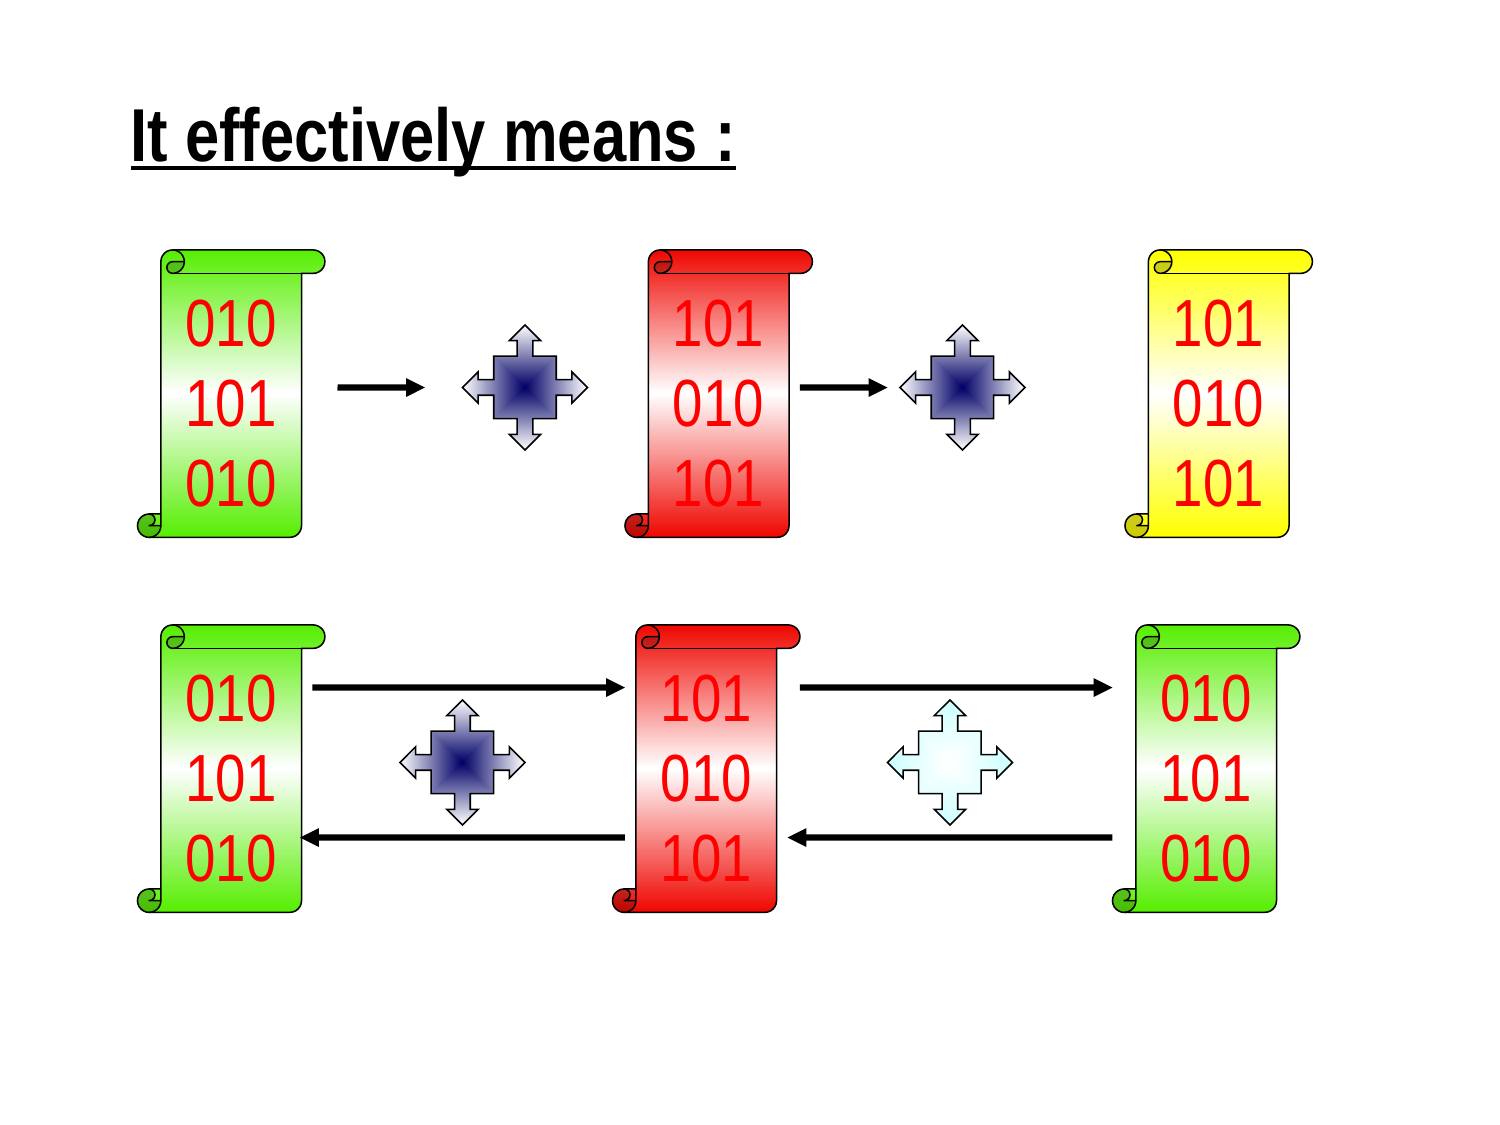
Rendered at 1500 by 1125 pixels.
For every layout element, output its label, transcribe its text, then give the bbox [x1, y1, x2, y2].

text_box [799, 381, 888, 394]
text_box [337, 381, 425, 394]
text_box [300, 831, 625, 844]
text_box [887, 699, 1013, 826]
text_box [799, 681, 1113, 694]
text_box It effectively means : [115, 79, 751, 184]
text_box 010 101 010 [137, 249, 325, 538]
text_box [900, 324, 1026, 451]
text_box 101 010 101 [612, 624, 800, 913]
text_box 101 010 101 [624, 249, 813, 538]
text_box 010 101 010 [137, 624, 325, 913]
text_box [787, 831, 1113, 844]
text_box 010 101 010 [1112, 624, 1300, 913]
text_box [462, 324, 588, 451]
text_box [399, 699, 526, 826]
text_box 101 010 101 [1125, 249, 1313, 538]
text_box [312, 681, 625, 694]
